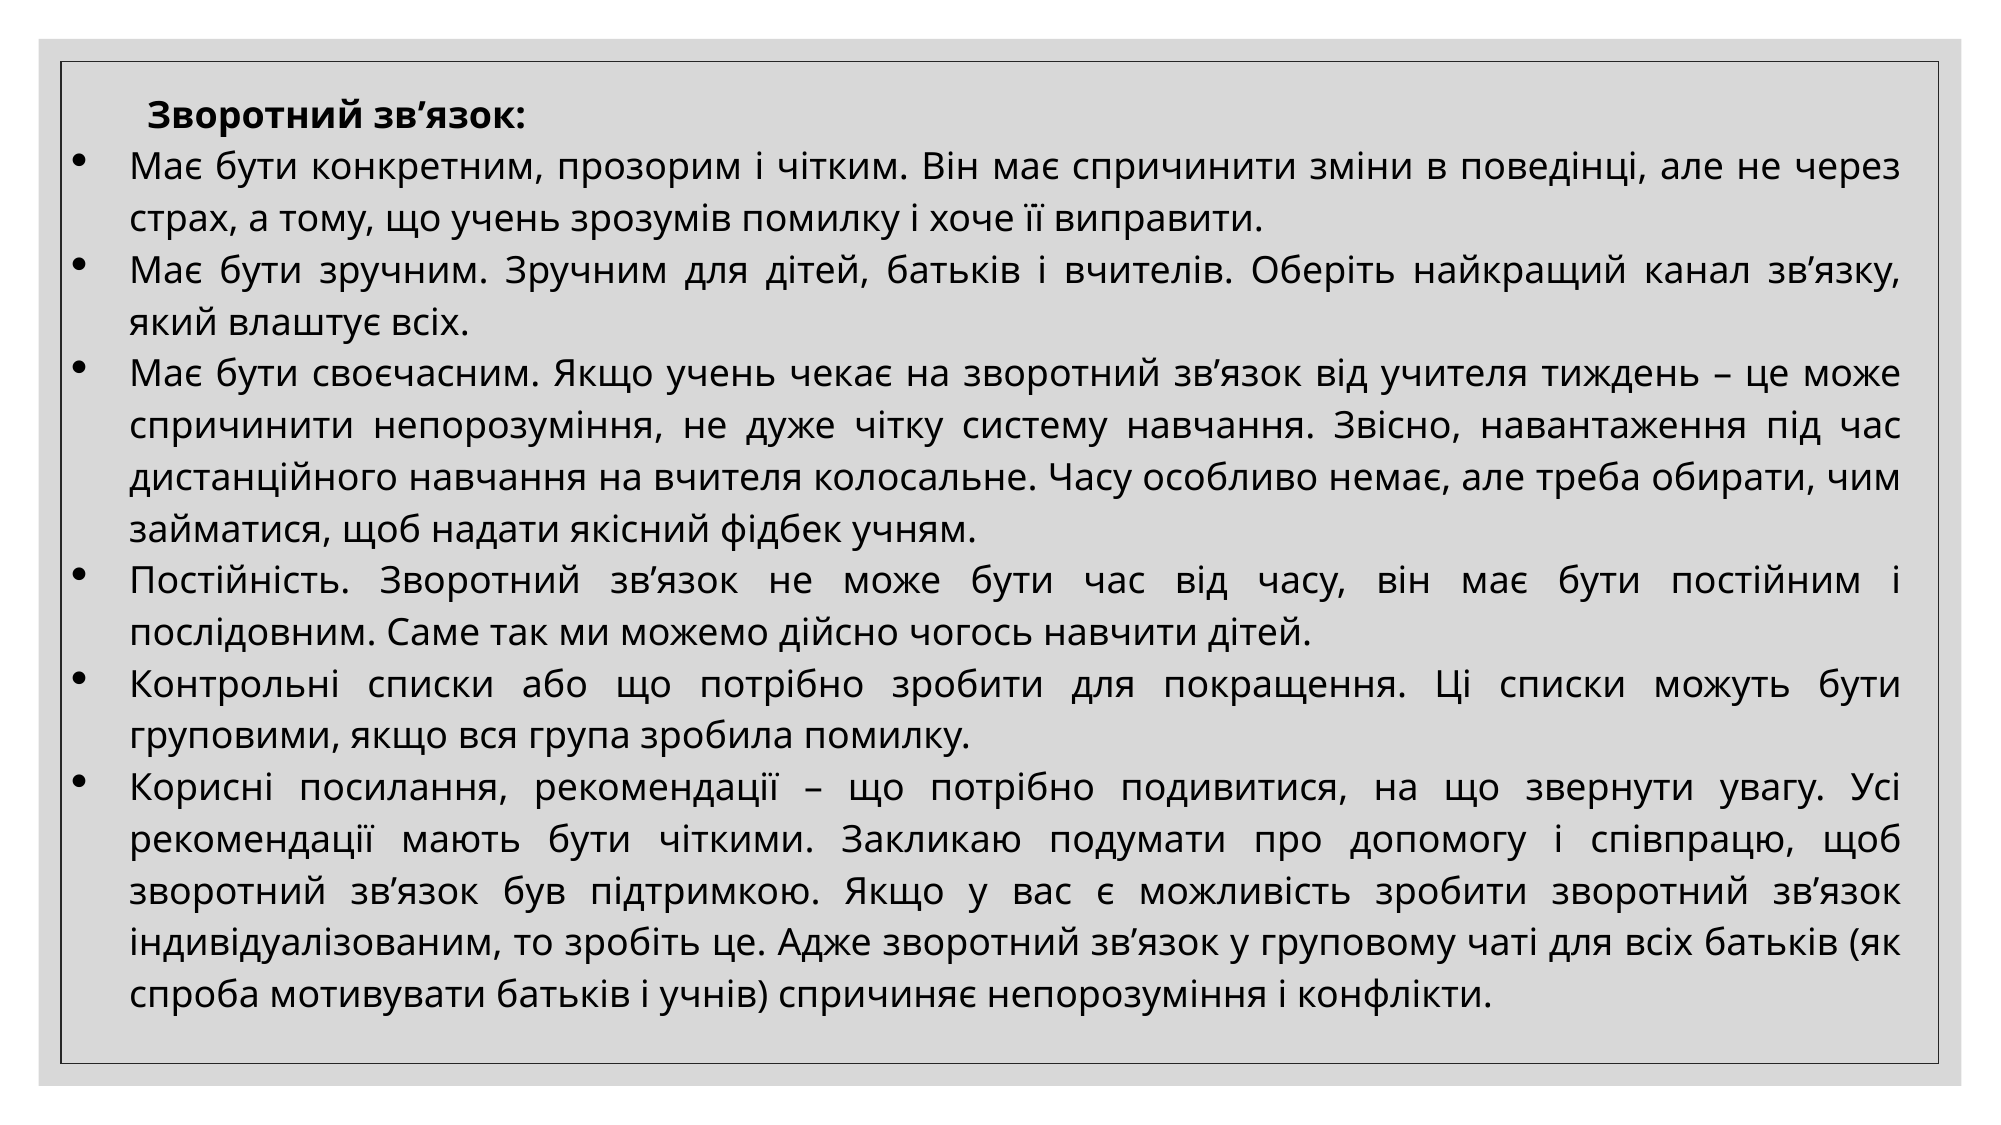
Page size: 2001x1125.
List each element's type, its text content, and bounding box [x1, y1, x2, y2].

text_box Зворотний зв’язок: Має бути конкретним, прозорим і чітким. Він має спричинити зміни в поведінці, але не через страх, а тому, що учень зрозумів помилку і хоче її виправити. Має бути зручним. Зручним для дітей, батьків і вчителів. Оберіть найкращий канал зв’язку, який влаштує всіх. Має бути своєчасним. Якщо учень чекає на зворотний зв’язок від учителя тиждень – це може спричинити непорозуміння, не дуже чітку систему навчання. Звісно, навантаження під час дистанційного навчання на вчителя колосальне. Часу особливо немає, але треба обирати, чим займатися, щоб надати якісний фідбек учням. Постійність. Зворотний зв’язок не може бути час від часу, він має бути постійним і послідовним. Саме так ми можемо дійсно чогось навчити дітей. Контрольні списки або що потрібно зробити для покращення. Ці списки можуть бути груповими, якщо вся група зробила помилку. Корисні посилання, рекомендації – що потрібно подивитися, на що звернути увагу. Усі рекомендації мають бути чіткими. Закликаю подумати про допомогу і співпрацю, щоб зворотний зв’язок був підтримкою. Якщо у вас є можливість зробити зворотний зв’язок індивідуалізованим, то зробіть це. Адже зворотний зв’язок у груповому чаті для всіх батьків (як спроба мотивувати батьків і учнів) спричиняє непорозуміння і конфлікти. [58, 76, 1918, 1023]
